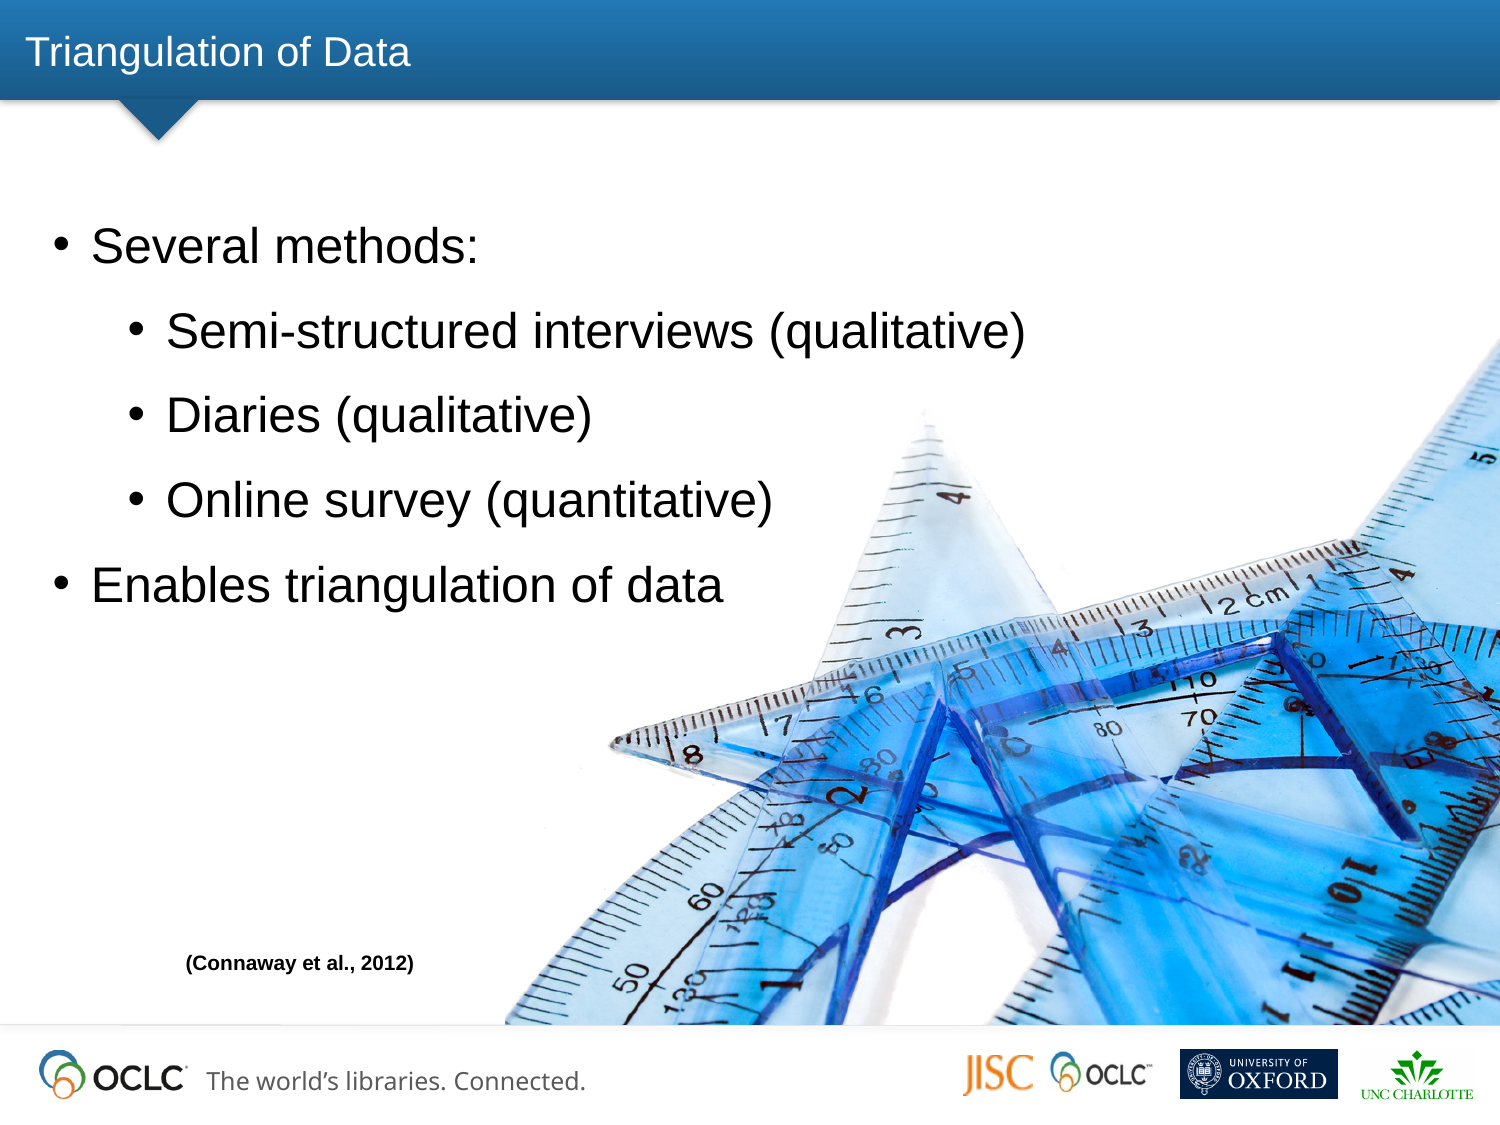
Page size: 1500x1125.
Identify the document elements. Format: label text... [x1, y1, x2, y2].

picture [963, 1055, 1033, 1096]
picture [1360, 1049, 1475, 1101]
picture [1180, 1049, 1338, 1099]
list Several methods: Semi-structured interviews (qualitative) Diaries (qualitative) Online survey (quantitative) Enables triangulation of data [37, 200, 1388, 893]
title Triangulation of Data [24, 0, 1425, 100]
picture [505, 337, 1500, 1026]
picture [1049, 1049, 1153, 1096]
text_box (Connaway et al., 2012) [99, 937, 500, 983]
picture [39, 1049, 188, 1099]
